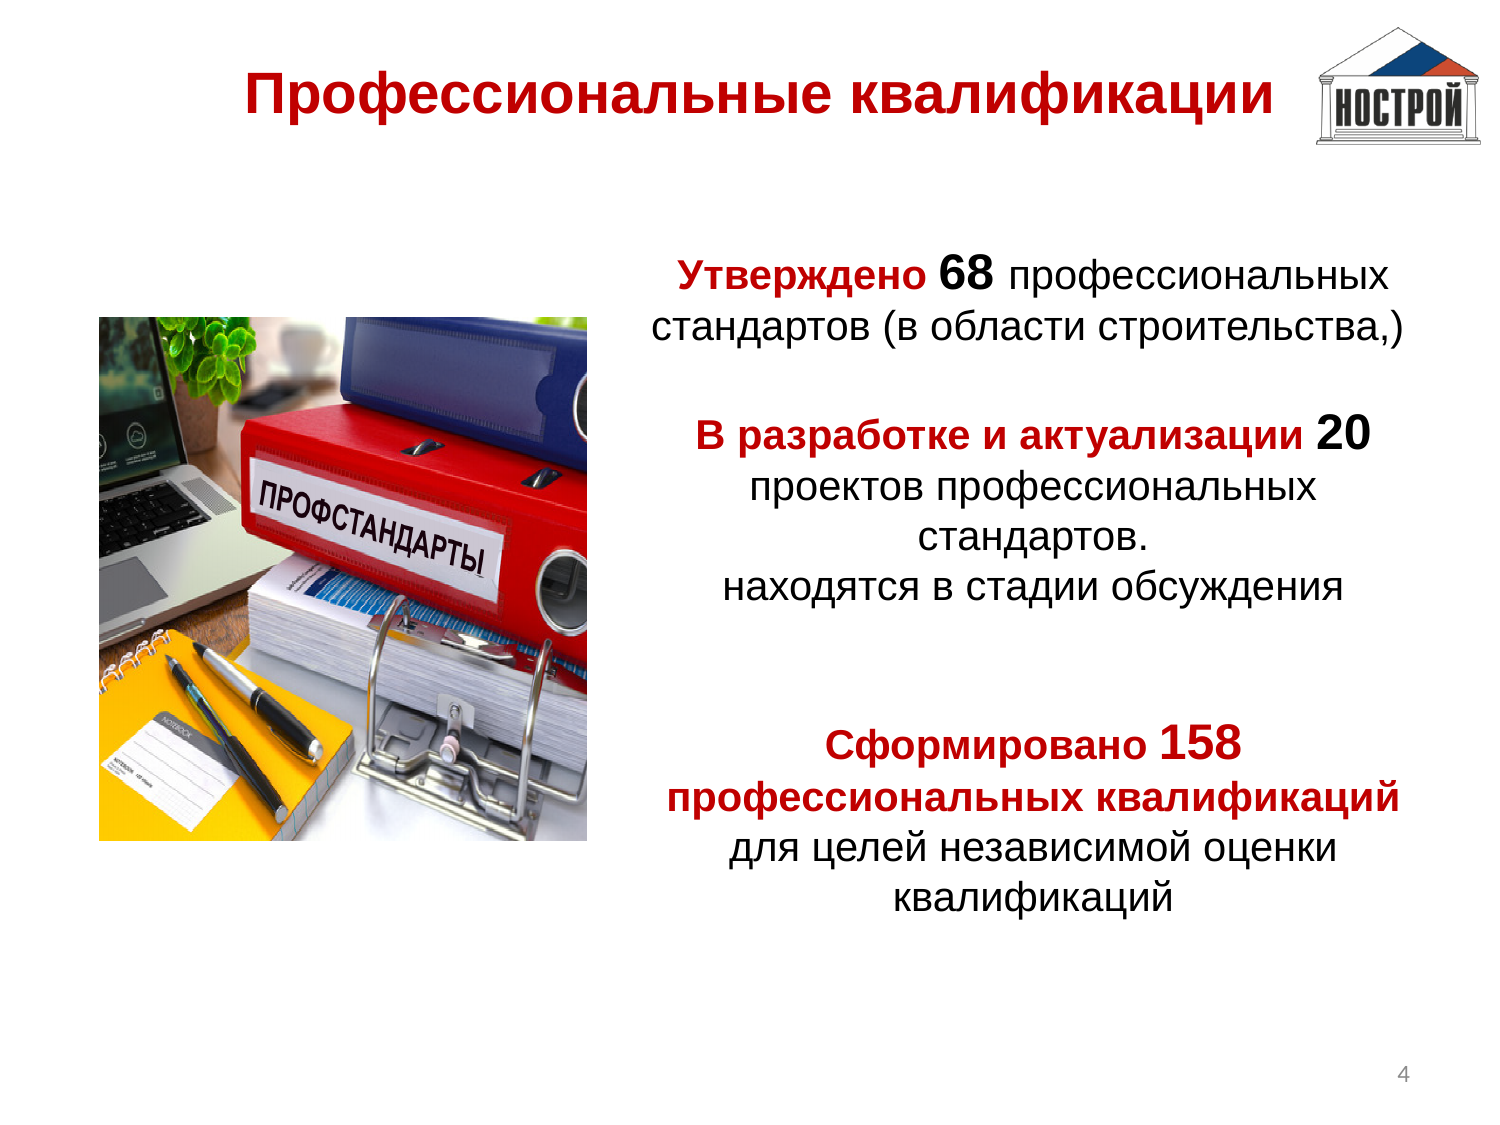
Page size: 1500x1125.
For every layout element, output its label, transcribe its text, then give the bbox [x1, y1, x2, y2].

text_box Профессиональные квалификации [123, 30, 1340, 159]
picture [1316, 27, 1481, 145]
text_box Утверждено 68 профессиональных стандартов (в области строительства,) В разработке и актуализации 20 проектов профессиональных стандартов. находятся в стадии обсуждения Сформировано 158 профессиональных квалификаций для целей независимой оценки квалификаций [631, 219, 1436, 939]
picture [98, 317, 588, 842]
slide_number 4 [1074, 1042, 1425, 1103]
